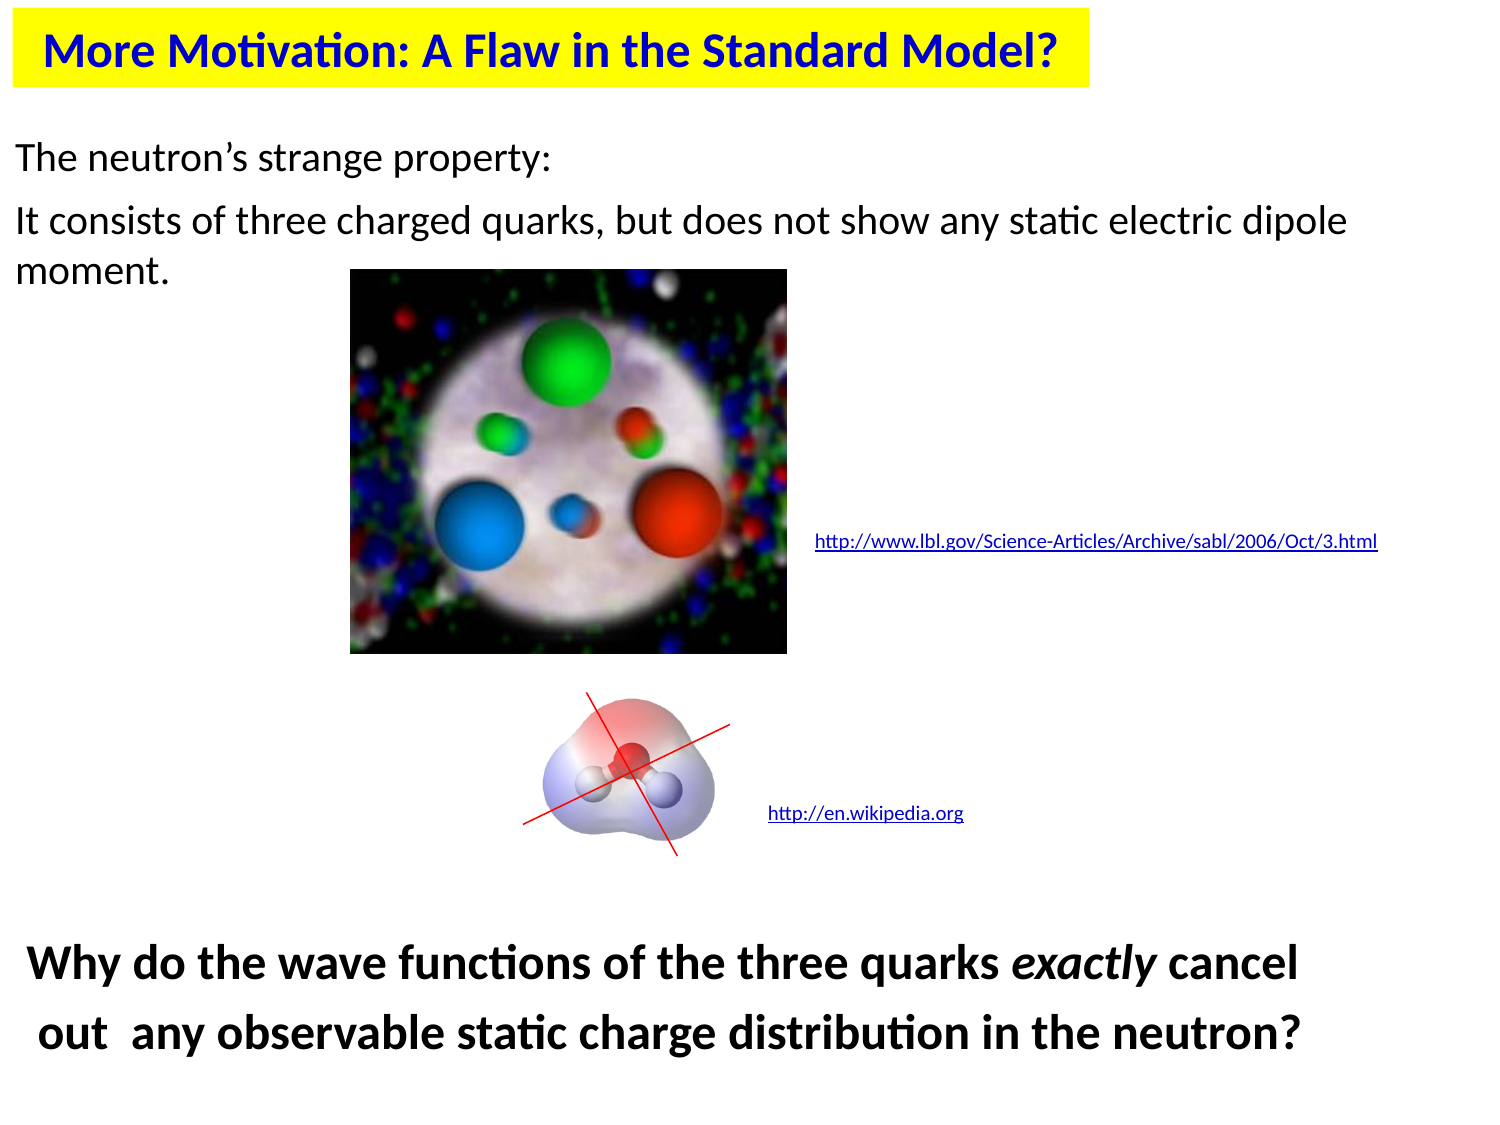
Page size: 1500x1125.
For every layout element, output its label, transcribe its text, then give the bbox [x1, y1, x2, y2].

text_box http://en.wikipedia.org [753, 791, 984, 832]
title More Motivation: A Flaw in the Standard Model? [12, 7, 1090, 88]
picture [349, 269, 787, 655]
picture [533, 690, 723, 850]
text_box http://www.lbl.gov/Science-Articles/Archive/sabl/2006/Oct/3.html [800, 520, 1500, 561]
list The neutron’s strange property: It consists of three charged quarks, but does not show any static electric dipole moment. Why do the wave functions of the three quarks exactly cancel out any observable static charge distribution in the neutron? [0, 121, 1500, 1125]
